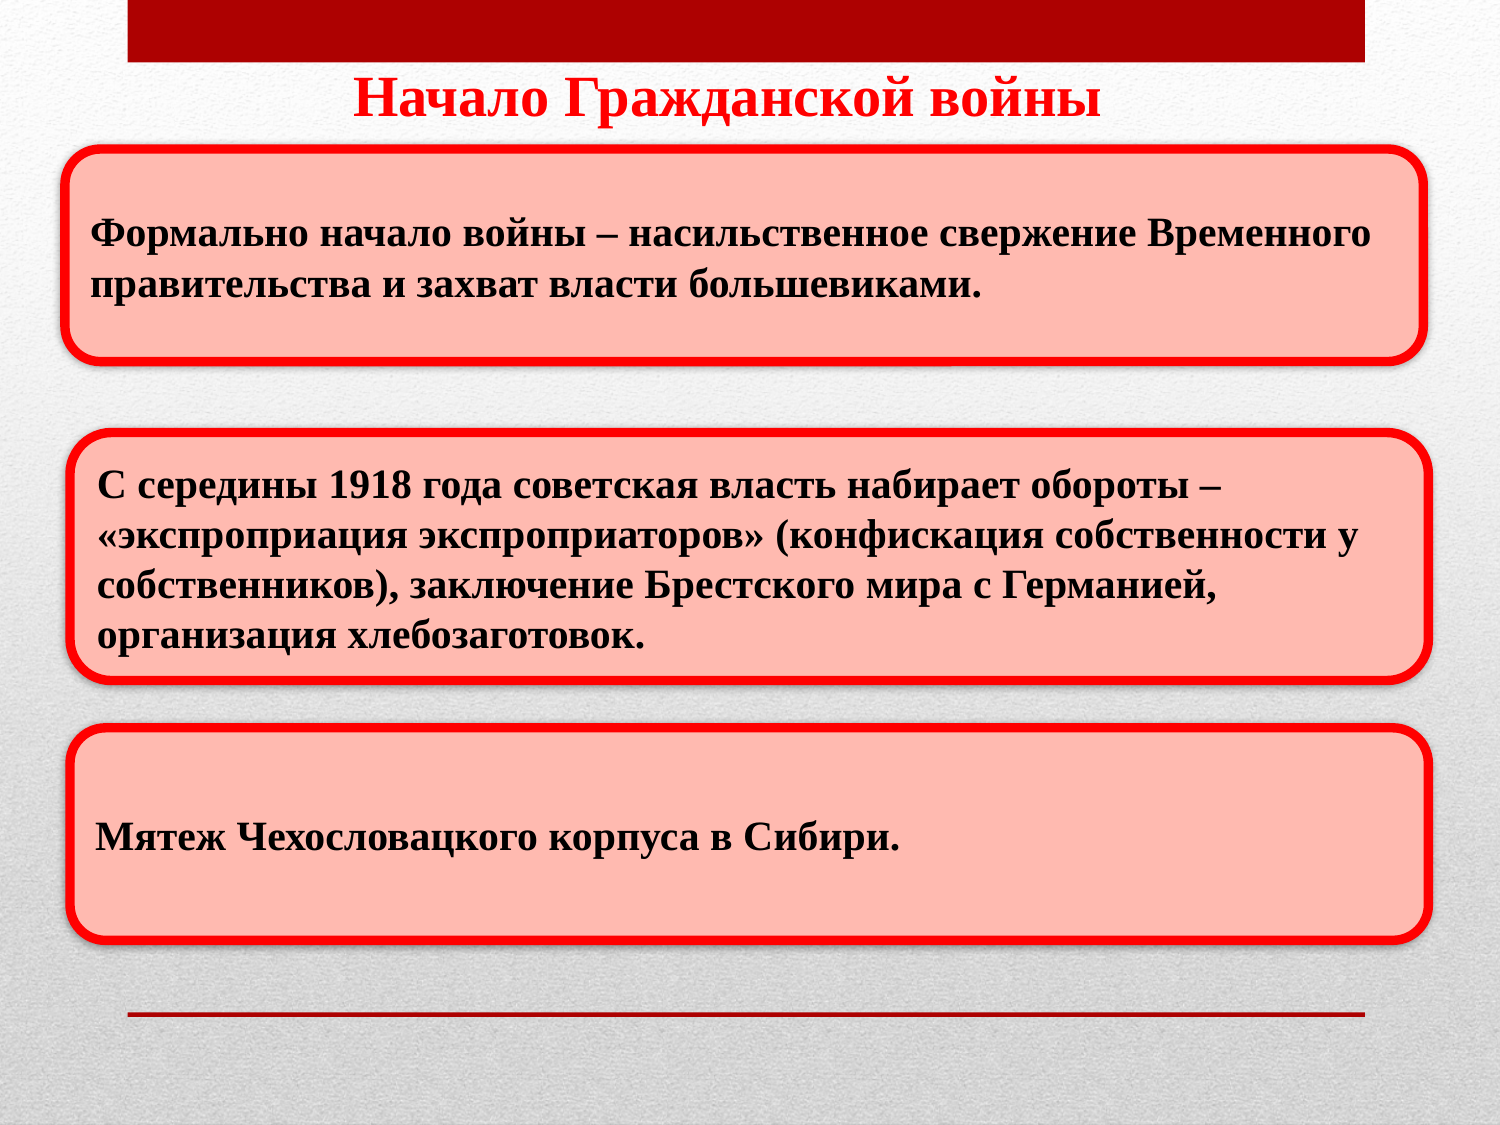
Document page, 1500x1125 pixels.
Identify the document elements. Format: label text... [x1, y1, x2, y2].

text_box Мятеж Чехословацкого корпуса в Сибири. [68, 726, 1430, 942]
text_box Начало Гражданской войны [338, 50, 1118, 136]
text_box С середины 1918 года советская власть набирает обороты – «экспроприация экспроприаторов» (конфискация собственности у собственников), заключение Брестского мира с Германией, организация хлебозаготовок. [68, 431, 1430, 682]
text_box Формально начало войны – насильственное свержение Временного правительства и захват власти большевиками. [63, 147, 1425, 363]
